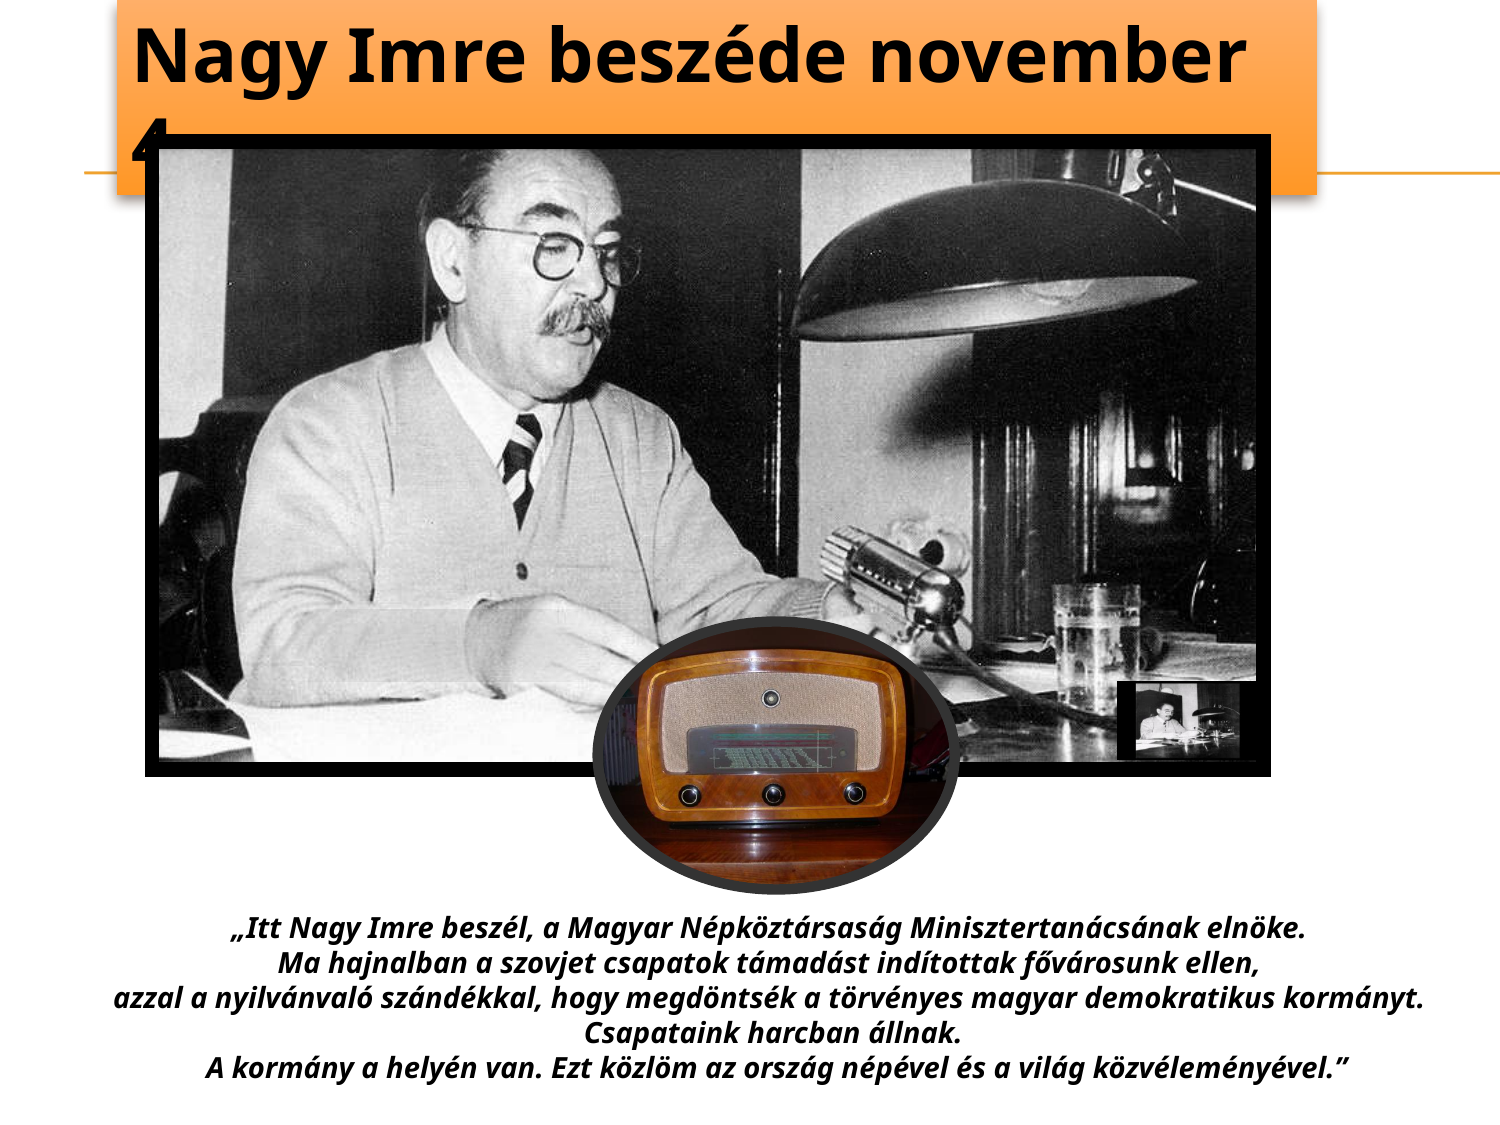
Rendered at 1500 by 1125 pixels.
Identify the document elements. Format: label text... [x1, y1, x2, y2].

text_box Nagy Imre beszéde november 4. [117, 0, 1317, 195]
picture [159, 148, 1257, 890]
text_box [1115, 680, 1259, 762]
text_box „Itt Nagy Imre beszél, a Magyar Népköztársaság Minisztertanácsának elnöke. Ma hajnalban a szovjet csapatok támadást indítottak fővárosunk ellen, azzal a nyilvánvaló szándékkal, hogy megdöntsék a törvényes magyar demokratikus kormányt. Csapataink harcban állnak. A kormány a helyén van. Ezt közlöm az ország népével és a világ közvéleményével.” [46, 902, 1500, 1092]
